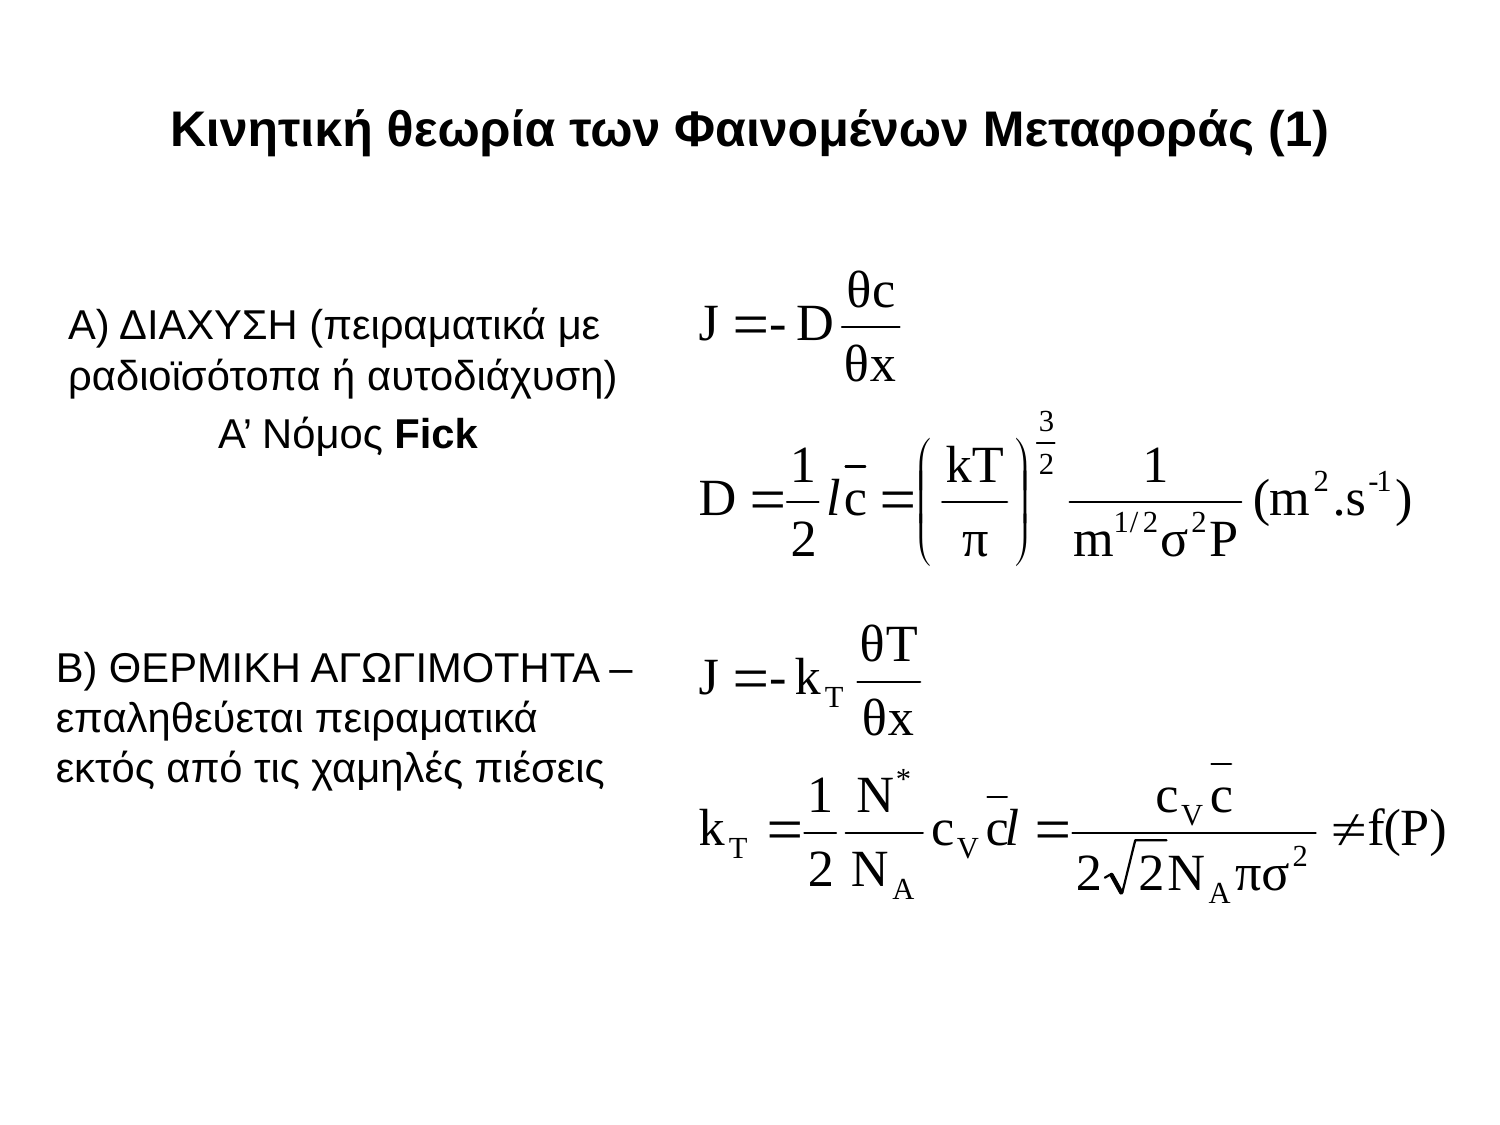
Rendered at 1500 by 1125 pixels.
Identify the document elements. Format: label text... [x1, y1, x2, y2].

title Κινητική θεωρία των Φαινομένων Μεταφοράς (1) [74, 44, 1426, 209]
text_box Β) ΘΕΡΜΙΚΗ ΑΓΩΓΙΜΟΤΗΤΑ – επαληθεύεται πειραματικά εκτός από τις χαμηλές πιέσεις [41, 633, 656, 941]
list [690, 255, 1424, 579]
list Α) ΔΙΑΧΥΣΗ (πειραματικά με ραδιοϊσότοπα ή αυτοδιάχυση) Α’ Νόμος Fick [52, 290, 685, 521]
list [690, 609, 1459, 916]
